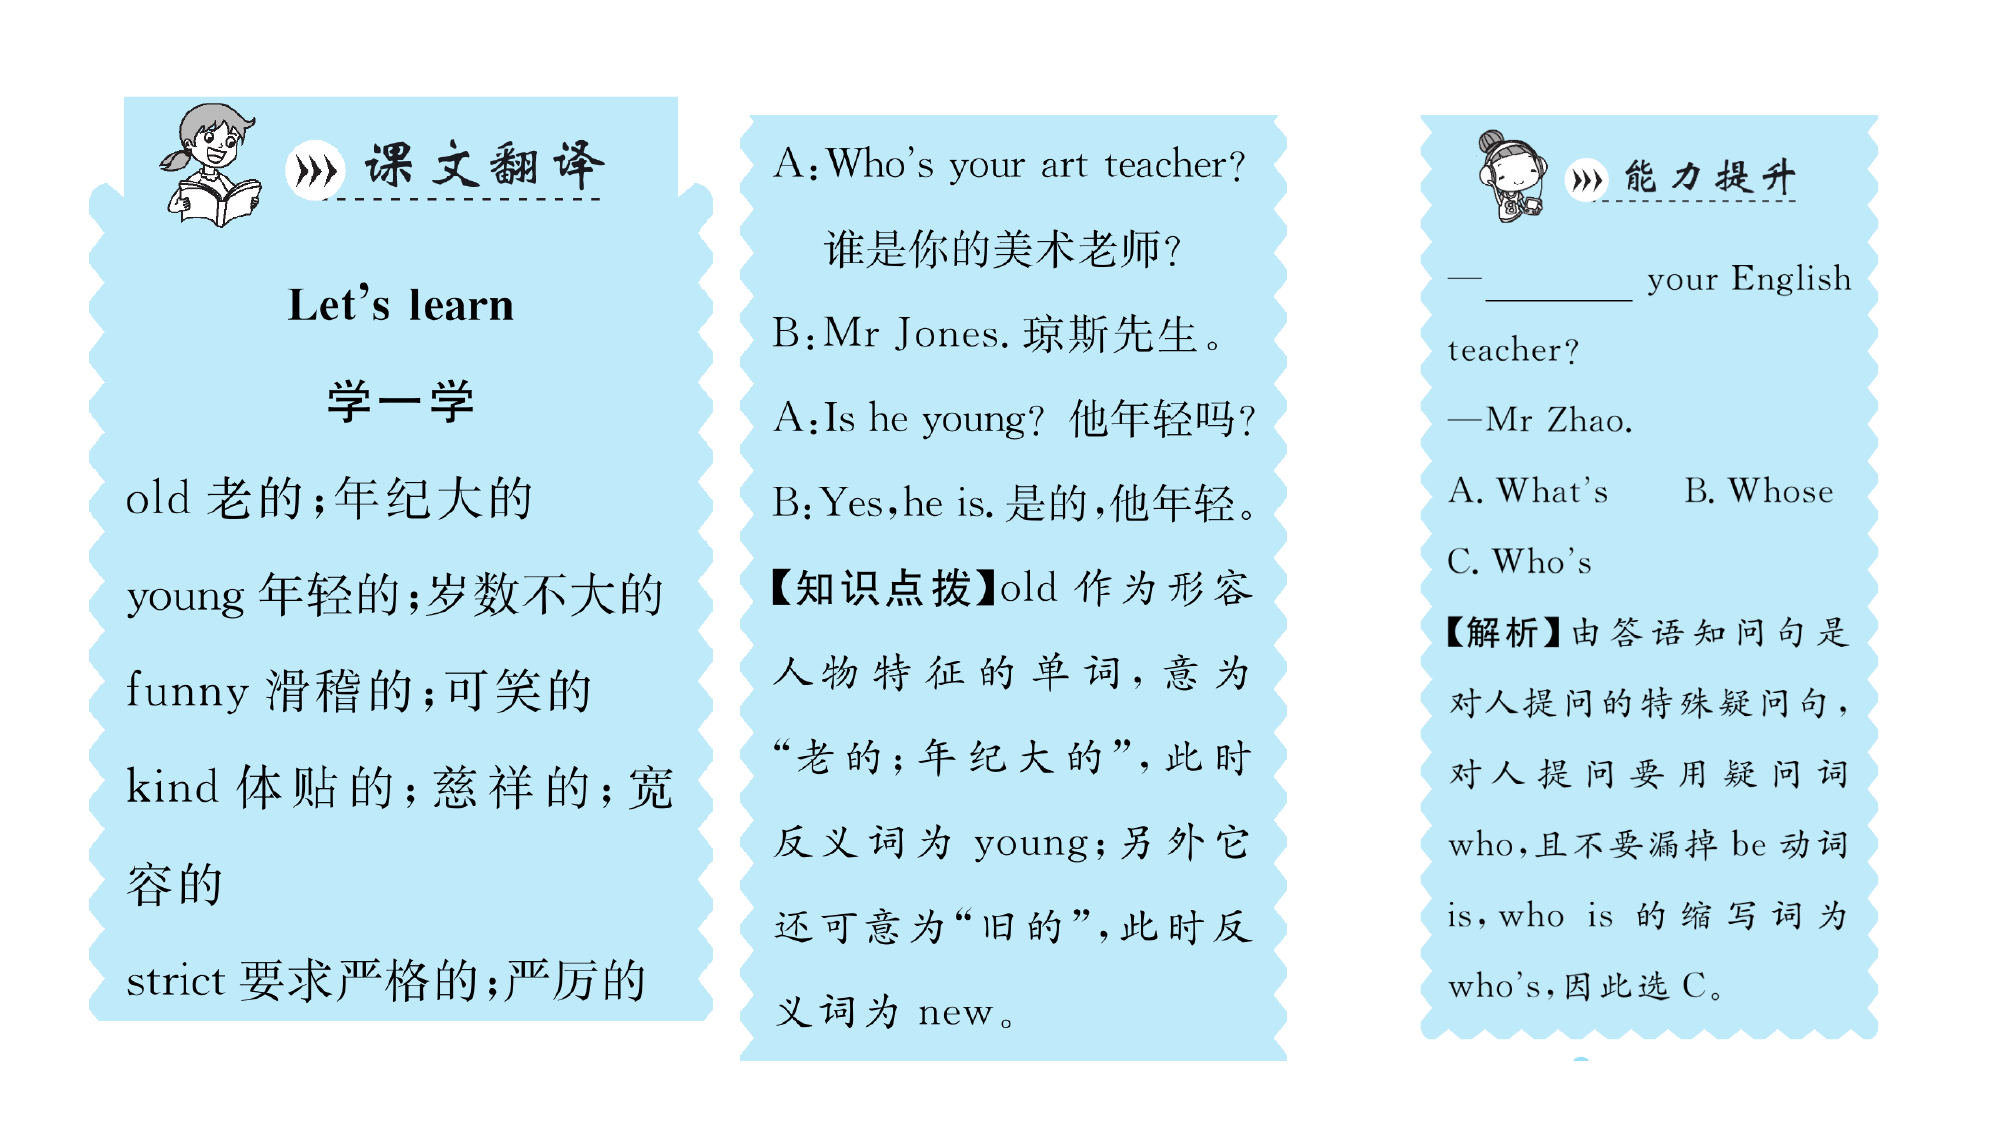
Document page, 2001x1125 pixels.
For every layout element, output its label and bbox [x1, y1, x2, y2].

picture [1417, 115, 1896, 1061]
picture [84, 75, 1308, 1061]
